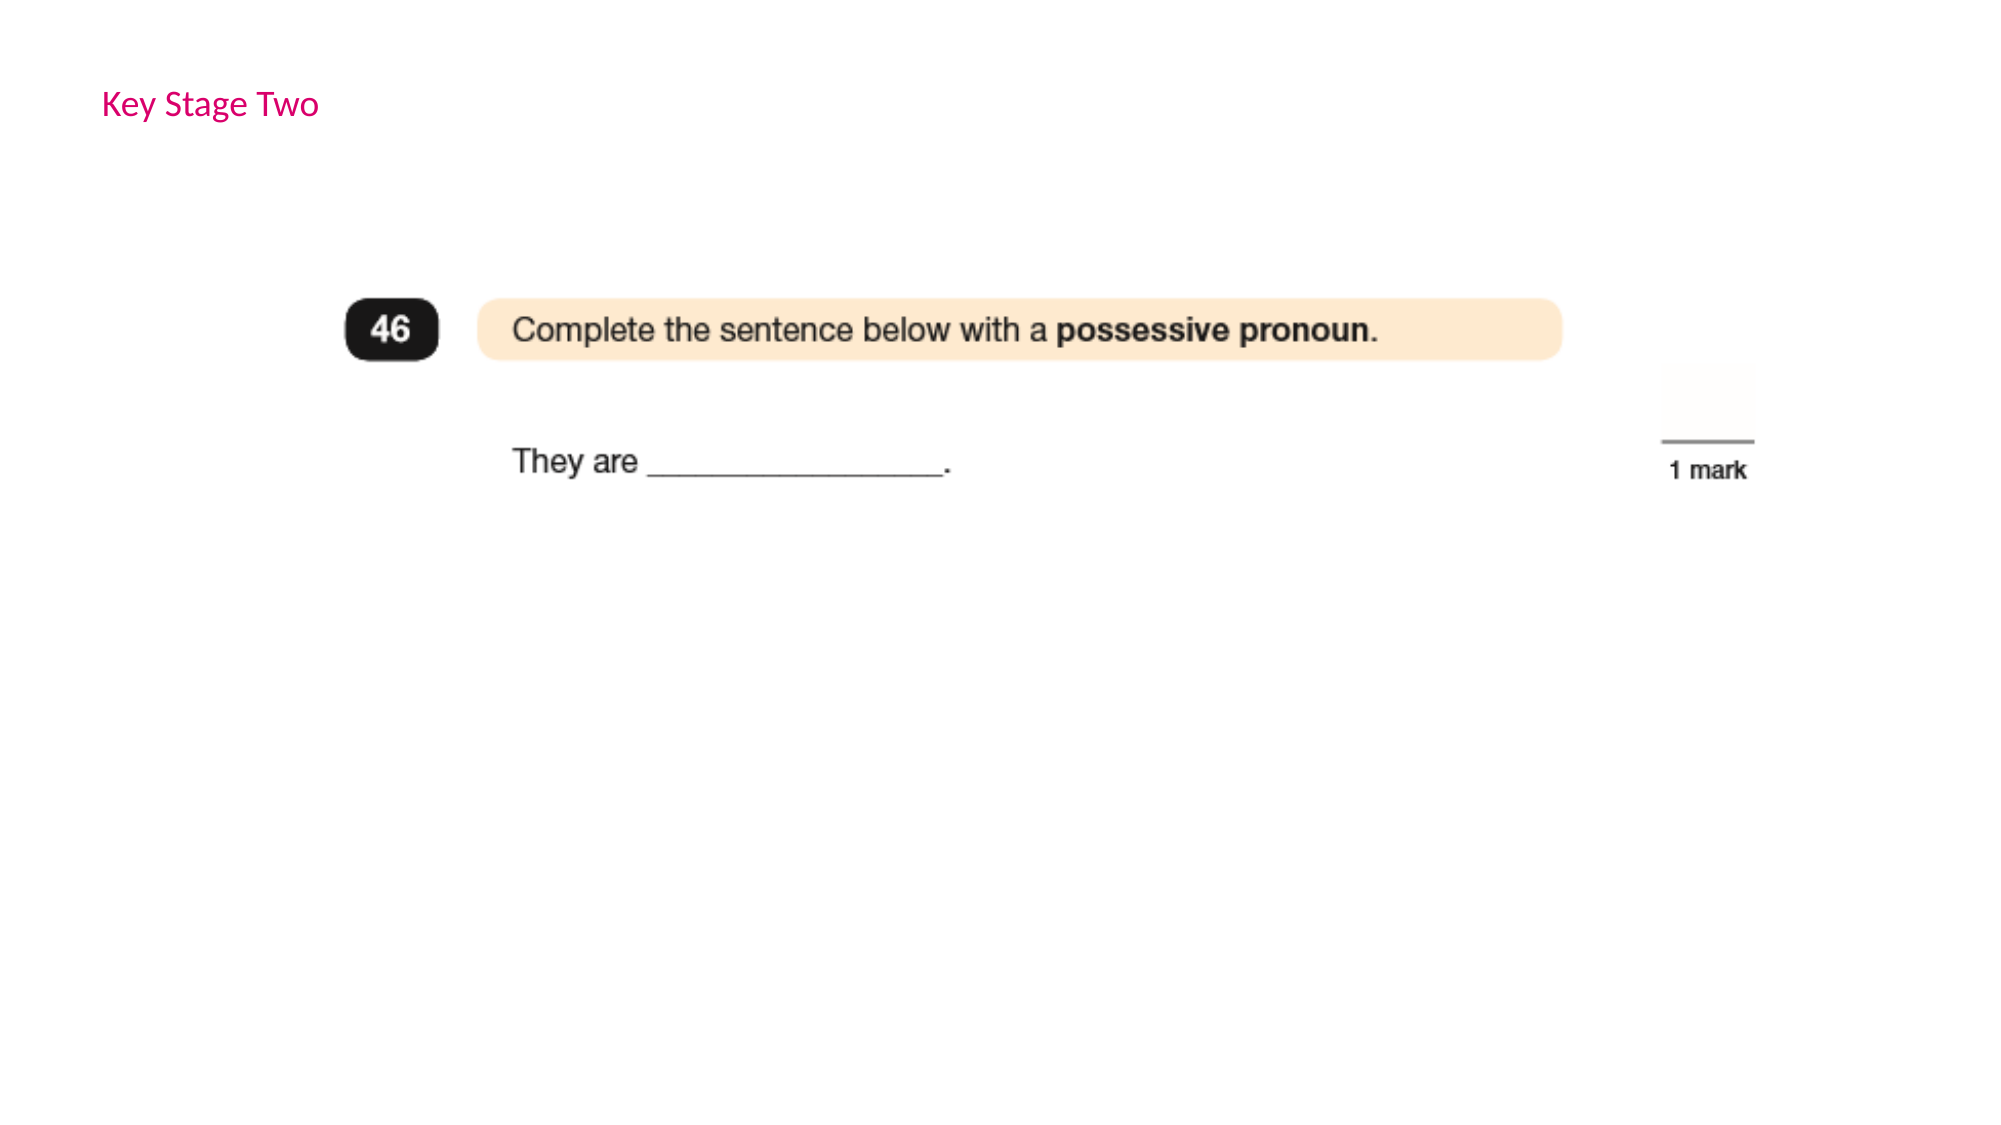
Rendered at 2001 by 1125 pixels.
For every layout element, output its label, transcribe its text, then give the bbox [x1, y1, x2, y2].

text_box Key Stage Two [87, 71, 352, 132]
picture [324, 233, 1792, 658]
